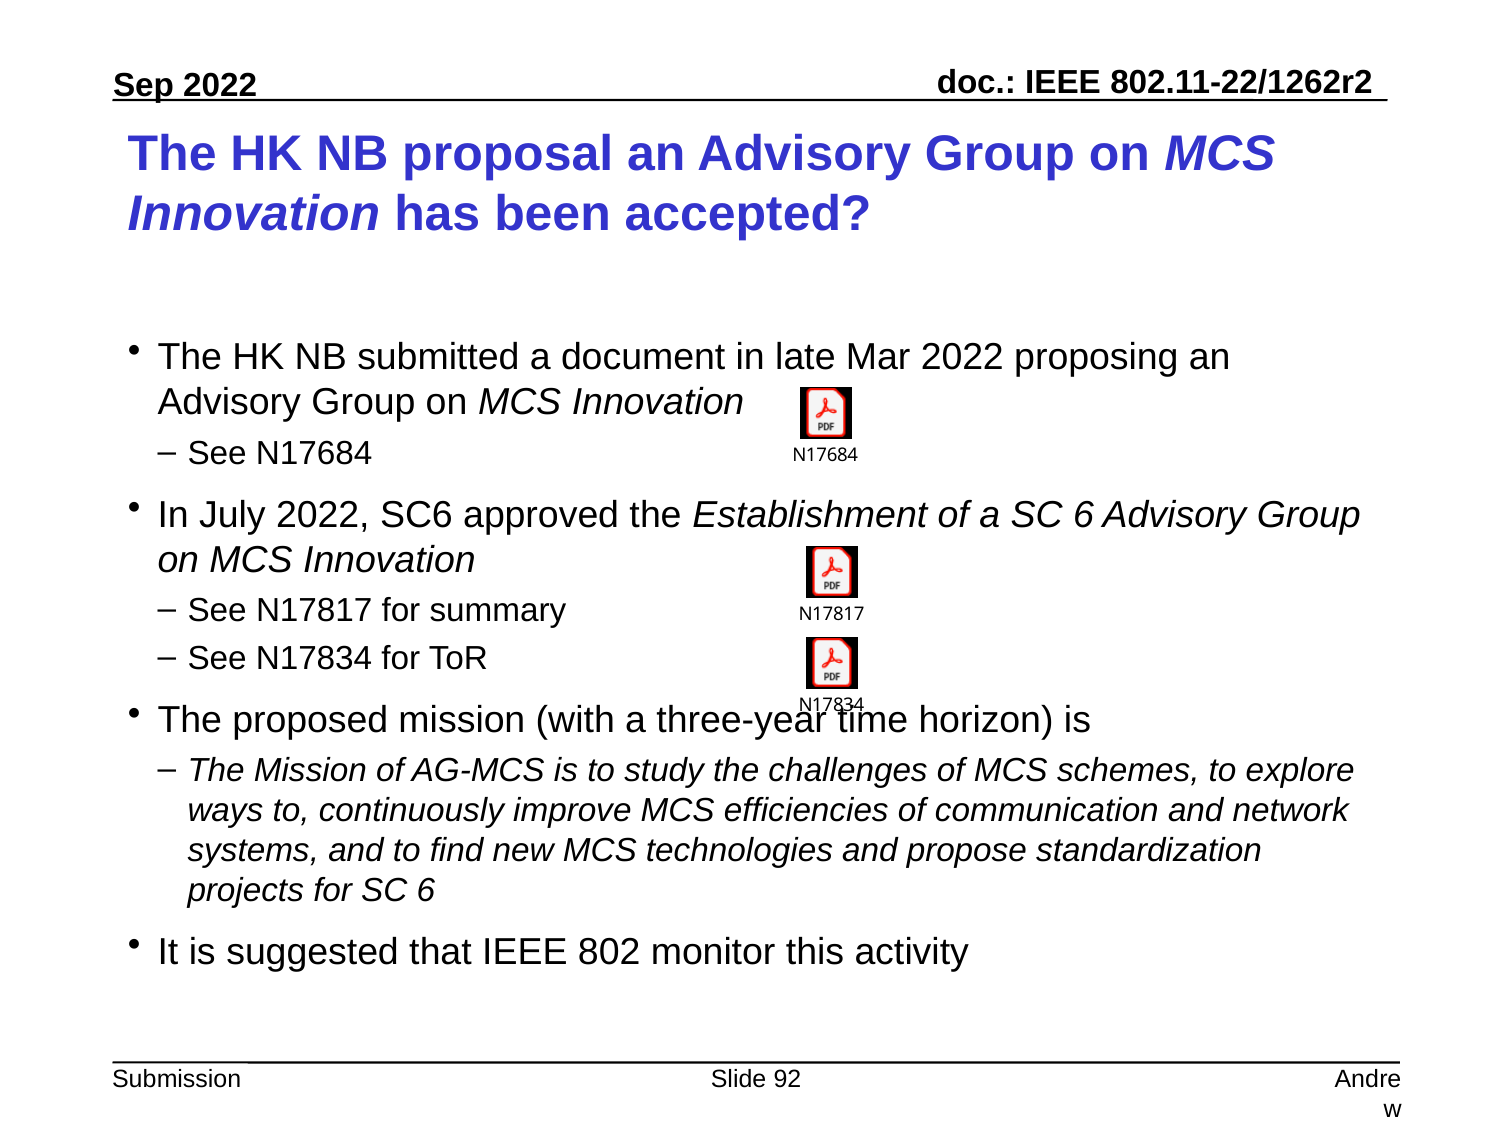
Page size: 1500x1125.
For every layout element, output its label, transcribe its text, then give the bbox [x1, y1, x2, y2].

slide_number Slide 92 [709, 1061, 803, 1093]
list The HK NB submitted a document in late Mar 2022 proposing an Advisory Group on MCS Innovation See N17684 In July 2022, SC6 approved the Establishment of a SC 6 Advisory Group on MCS Innovation See N17817 for summary See N17834 for ToR The proposed mission (with a three-year time horizon) is The Mission of AG-MCS is to study the challenges of MCS schemes, to explore ways to, continuously improve MCS efficiencies of communication and network systems, and to find new MCS technologies and propose standardization projects for SC 6 It is suggested that IEEE 802 monitor this activity [112, 324, 1388, 1000]
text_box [755, 545, 907, 636]
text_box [756, 636, 907, 770]
title The HK NB proposal an Advisory Group on MCS Innovation has been accepted? [112, 112, 1450, 288]
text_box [749, 387, 901, 520]
footer Andrew Myles, Cisco [1320, 1061, 1402, 1093]
